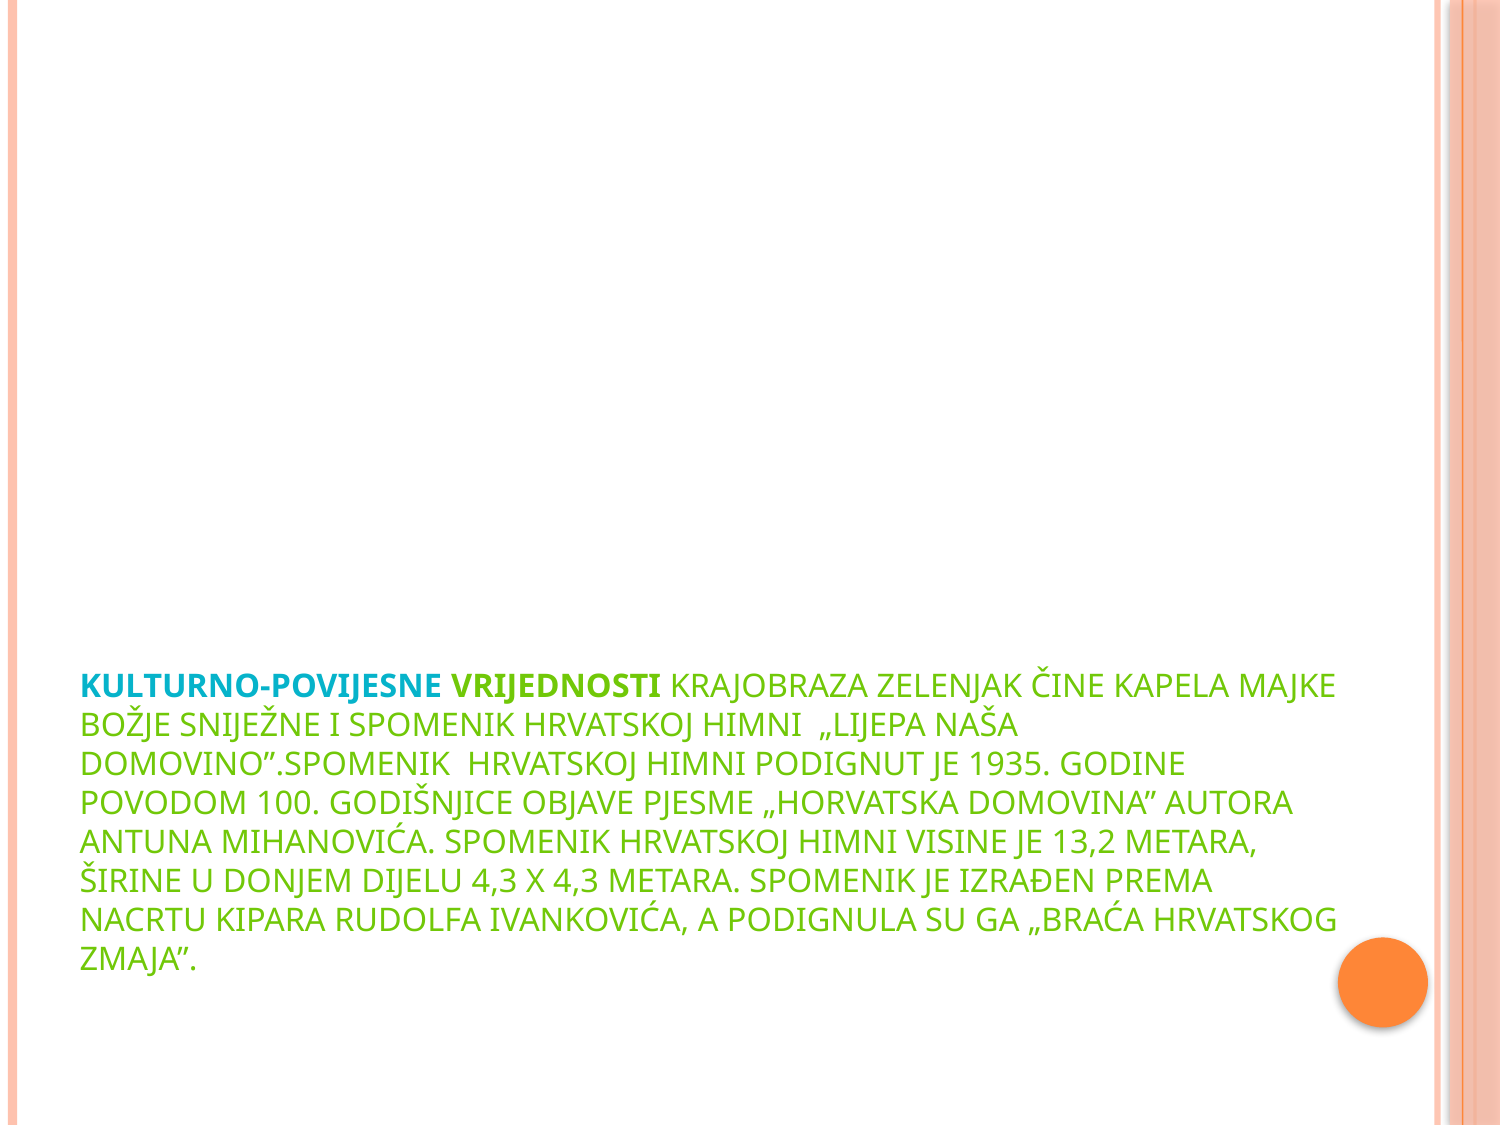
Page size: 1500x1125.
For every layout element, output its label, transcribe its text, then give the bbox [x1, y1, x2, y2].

title Kulturno-povijesne vrijednosti krajobraza Zelenjak čine kapela Majke Božje Sniježne i spomenik hrvatskoj himni „Lijepa naša domovino”.Spomenik hrvatskoj himni podignut je 1935. godine povodom 100. godišnjice objave pjesme „Horvatska domovina” autora Antuna Mihanovića. Spomenik hrvatskoj himni visine je 13,2 metara, širine u donjem dijelu 4,3 x 4,3 metara. Spomenik je izrađen prema nacrtu kipara Rudolfa Ivankovića, a podignula su ga „Braća Hrvatskog Zmaja”. [64, 656, 1365, 1024]
